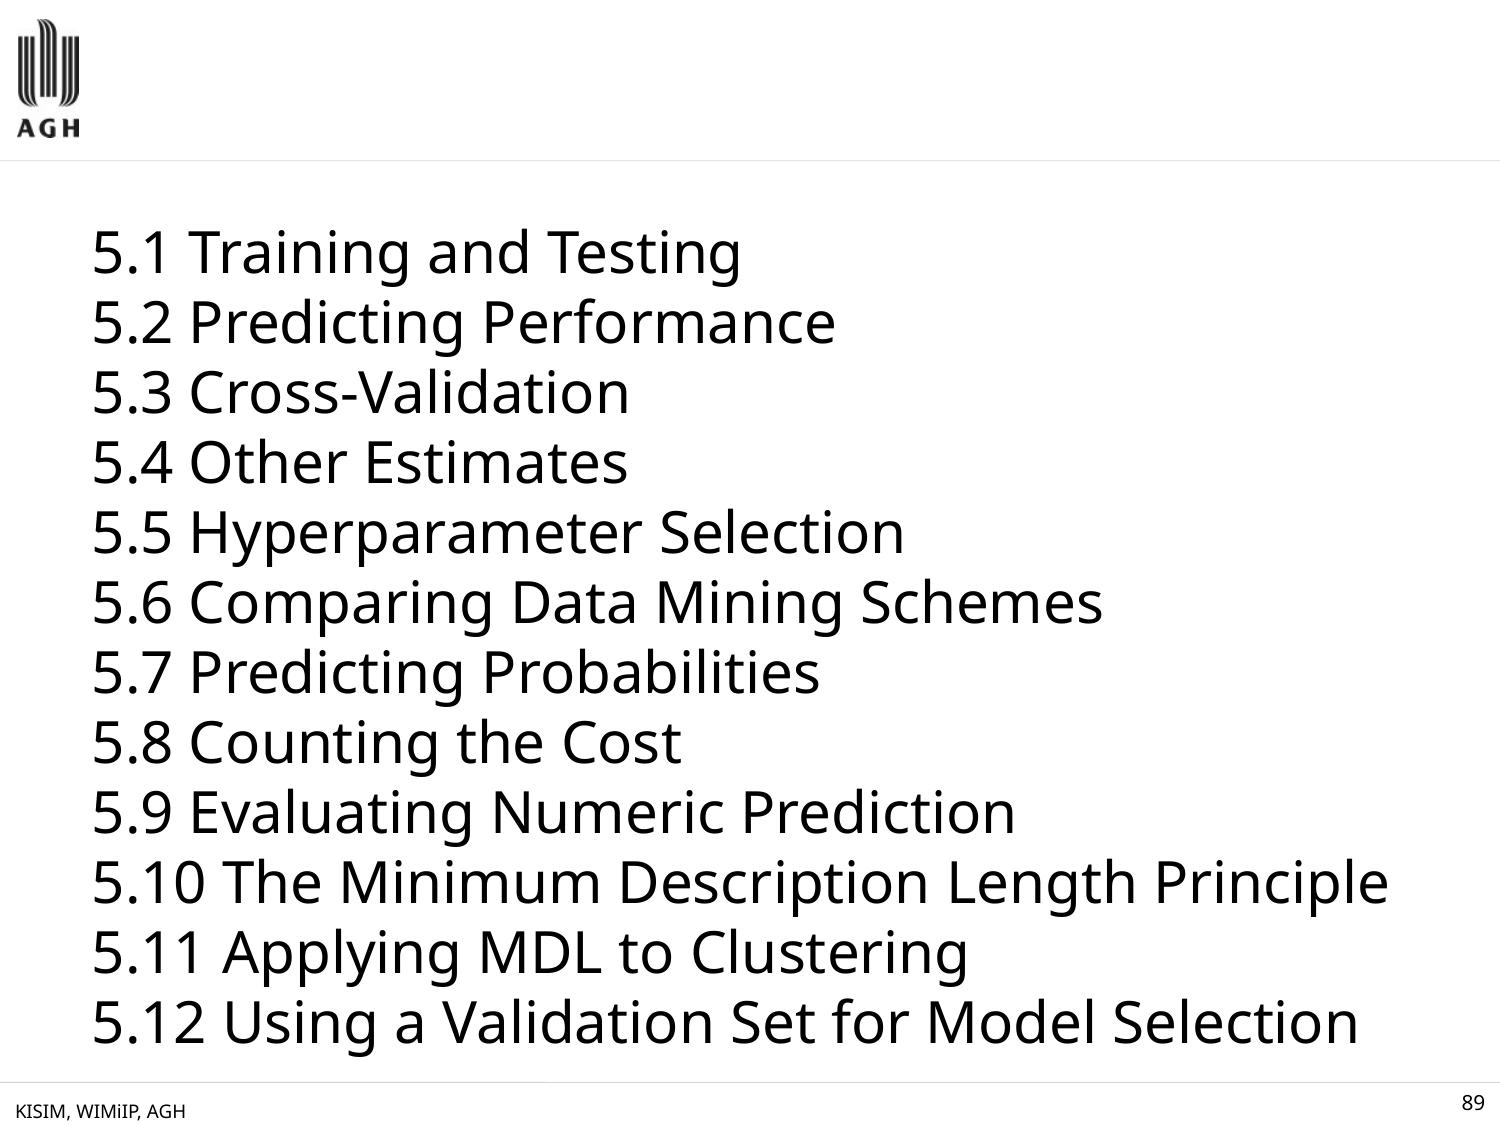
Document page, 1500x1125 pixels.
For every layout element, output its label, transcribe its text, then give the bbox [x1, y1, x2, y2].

footer KISIM, WIMiIP, AGH [0, 1092, 476, 1125]
list 5.1 Training and Testing 5.2 Predicting Performance 5.3 Cross-Validation 5.4 Other Estimates 5.5 Hyperparameter Selection 5.6 Comparing Data Mining Schemes 5.7 Predicting Probabilities 5.8 Counting the Cost 5.9 Evaluating Numeric Prediction 5.10 The Minimum Description Length Principle 5.11 Applying MDL to Clustering 5.12 Using a Validation Set for Model Selection [76, 207, 1428, 1048]
picture [17, 19, 79, 138]
